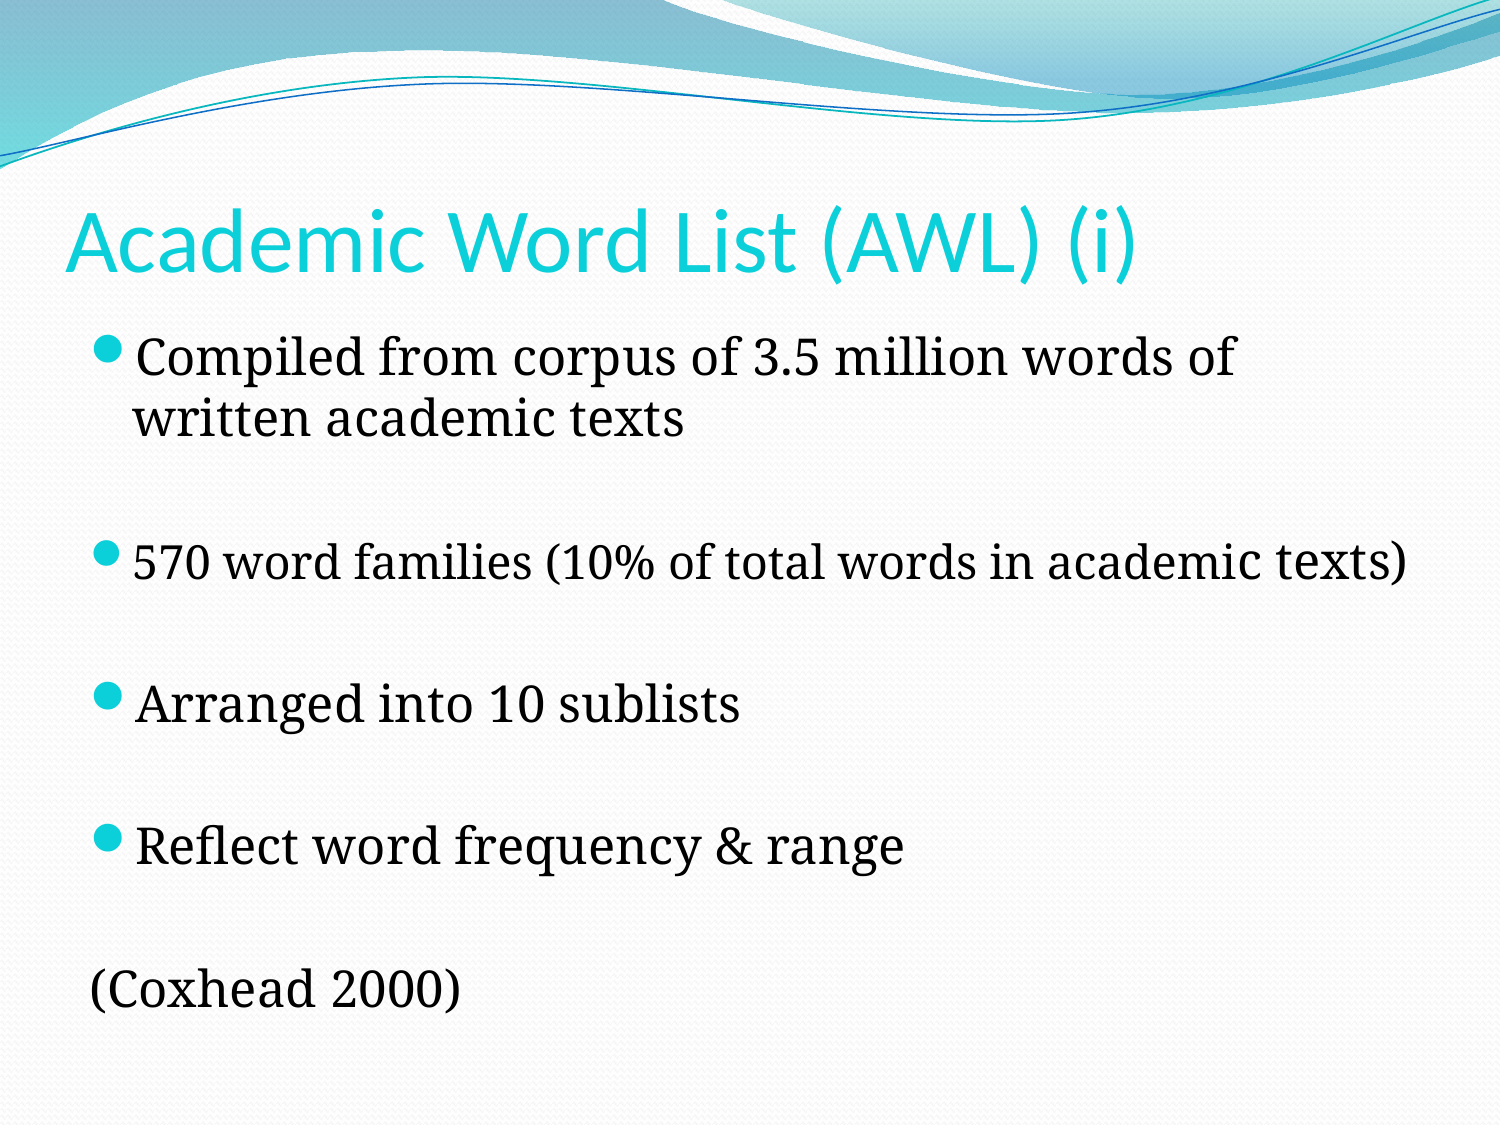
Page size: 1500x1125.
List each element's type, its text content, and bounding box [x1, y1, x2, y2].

list Compiled from corpus of 3.5 million words of written academic texts 570 word families (10% of total words in academic texts) Arranged into 10 sublists Reflect word frequency & range (Coxhead 2000) [75, 317, 1425, 1038]
title Academic Word List (AWL) (i) [64, 149, 1415, 291]
